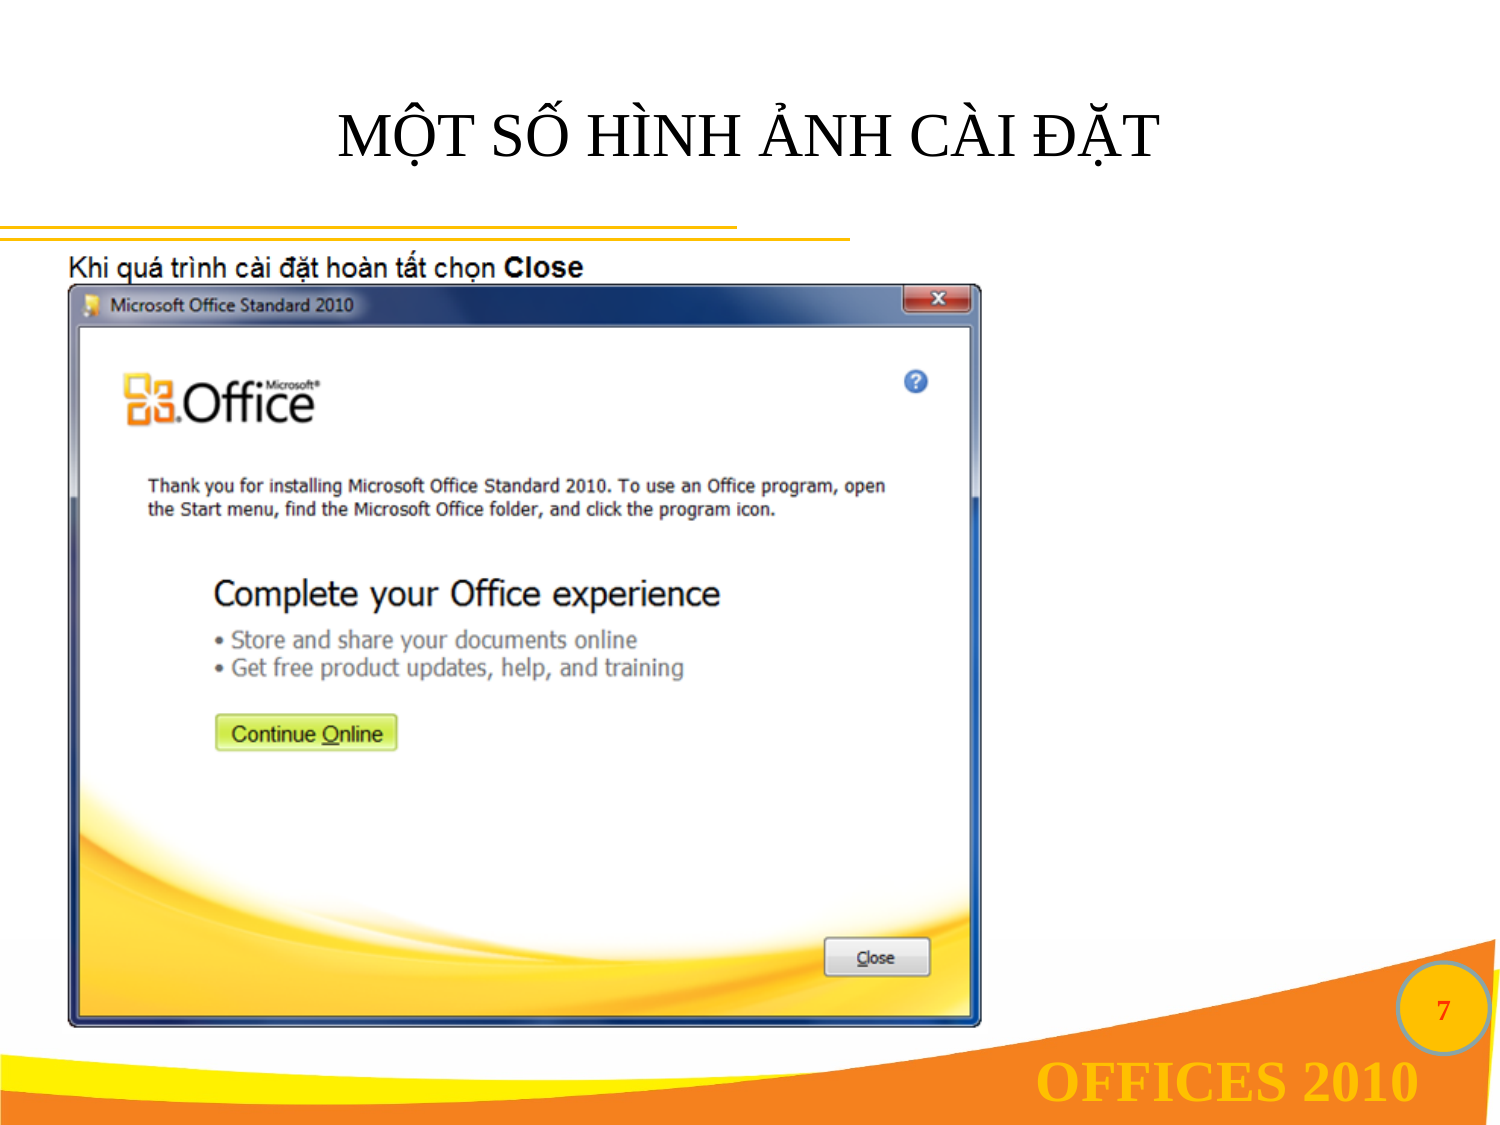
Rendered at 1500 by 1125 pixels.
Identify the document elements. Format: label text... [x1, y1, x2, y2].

title MỘT SỐ HÌNH ẢNH CÀI ĐẶT [75, 50, 1425, 213]
picture [0, 249, 1500, 1125]
